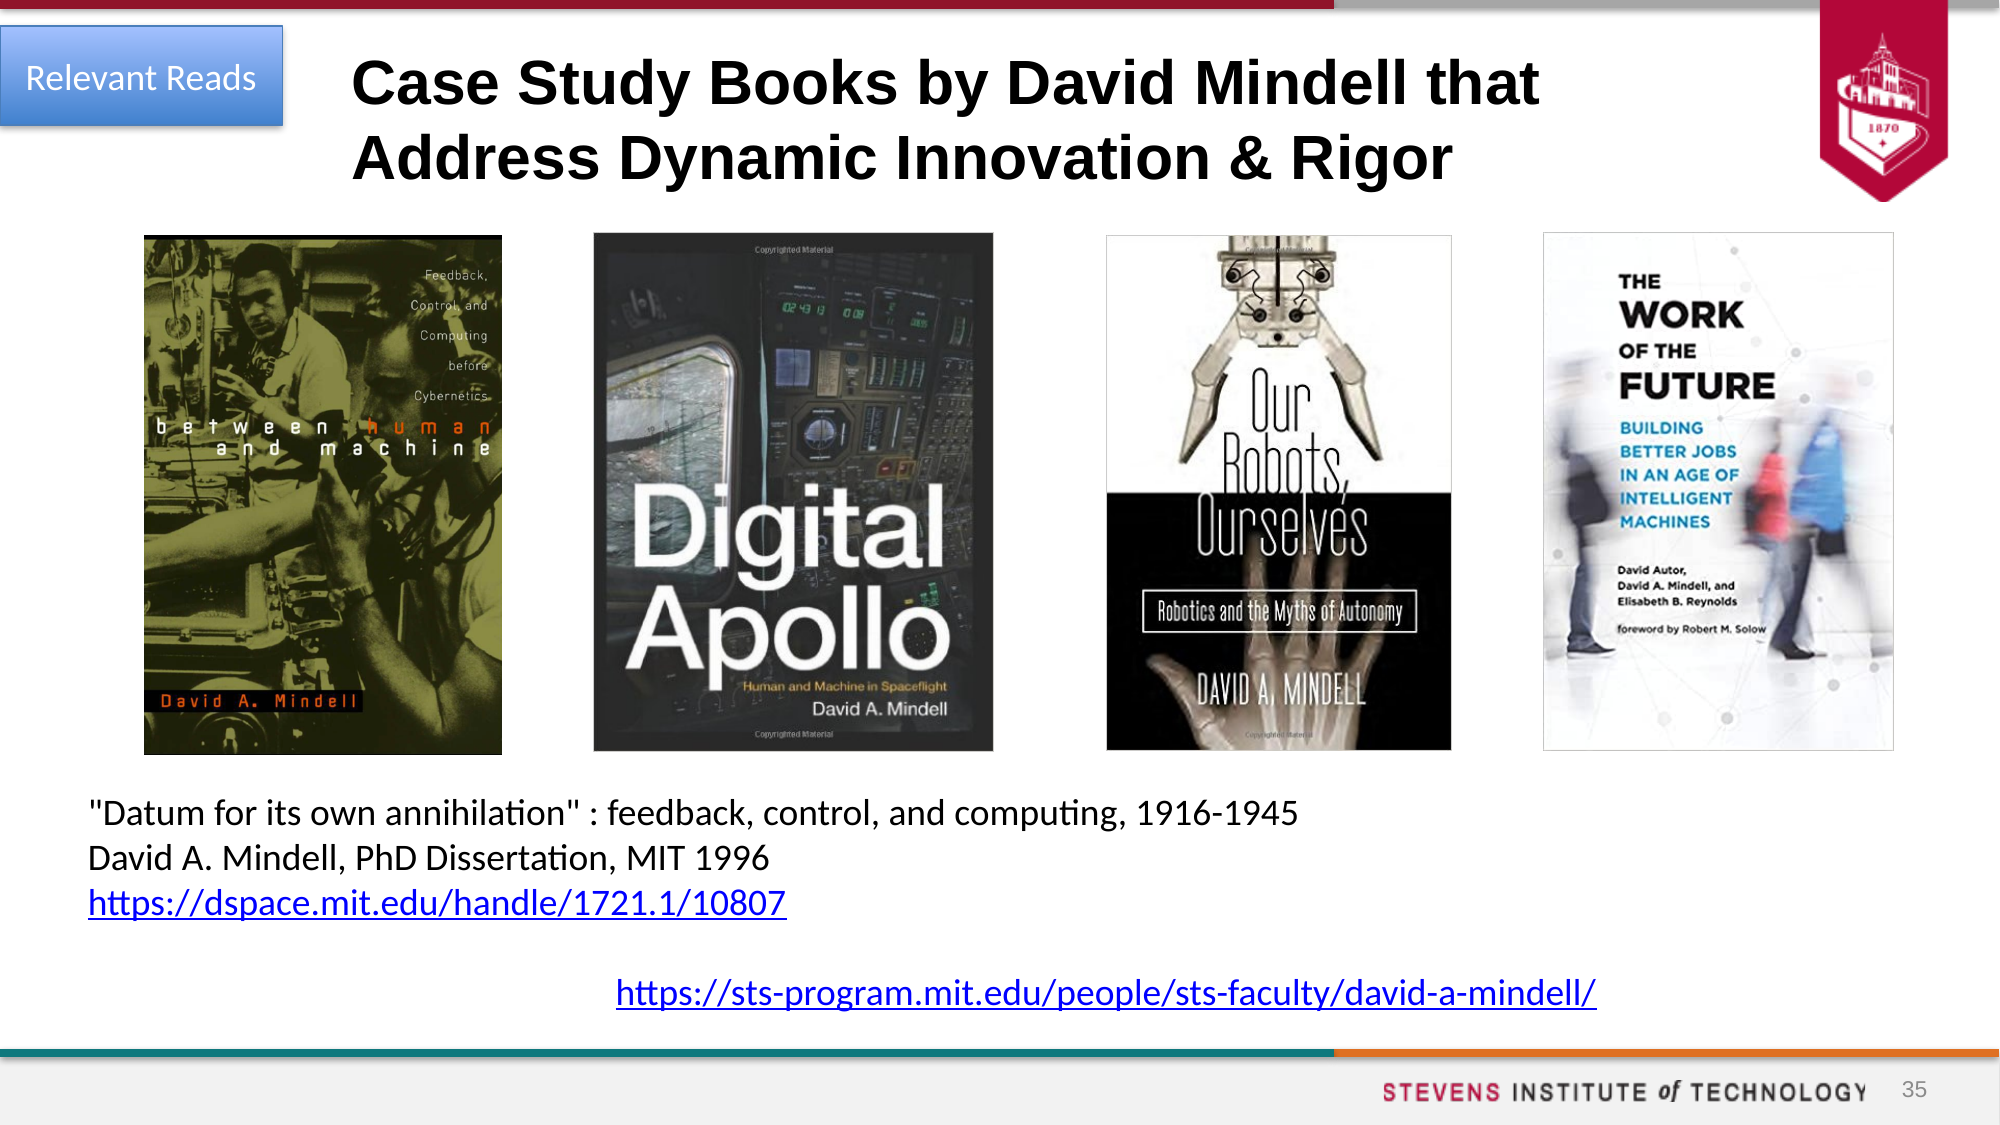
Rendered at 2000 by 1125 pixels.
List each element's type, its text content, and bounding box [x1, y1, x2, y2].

picture [1106, 235, 1452, 751]
title Case Study Books by David Mindell that Address Dynamic Innovation & Rigor [336, 35, 1629, 203]
slide_number 35 [1862, 1057, 1967, 1118]
picture [592, 232, 994, 752]
picture [1542, 232, 1894, 751]
text_box https://sts-program.mit.edu/people/sts-faculty/david-a-mindell/ [600, 960, 1612, 1021]
picture [144, 235, 502, 755]
text_box "Datum for its own annihilation" : feedback, control, and computing, 1916-1945 David A. Mindell, PhD Dissertation, MIT 1996 https://dspace.mit.edu/handle/1721.1/10807 [73, 780, 1316, 930]
text_box Relevant Reads [0, 25, 283, 126]
